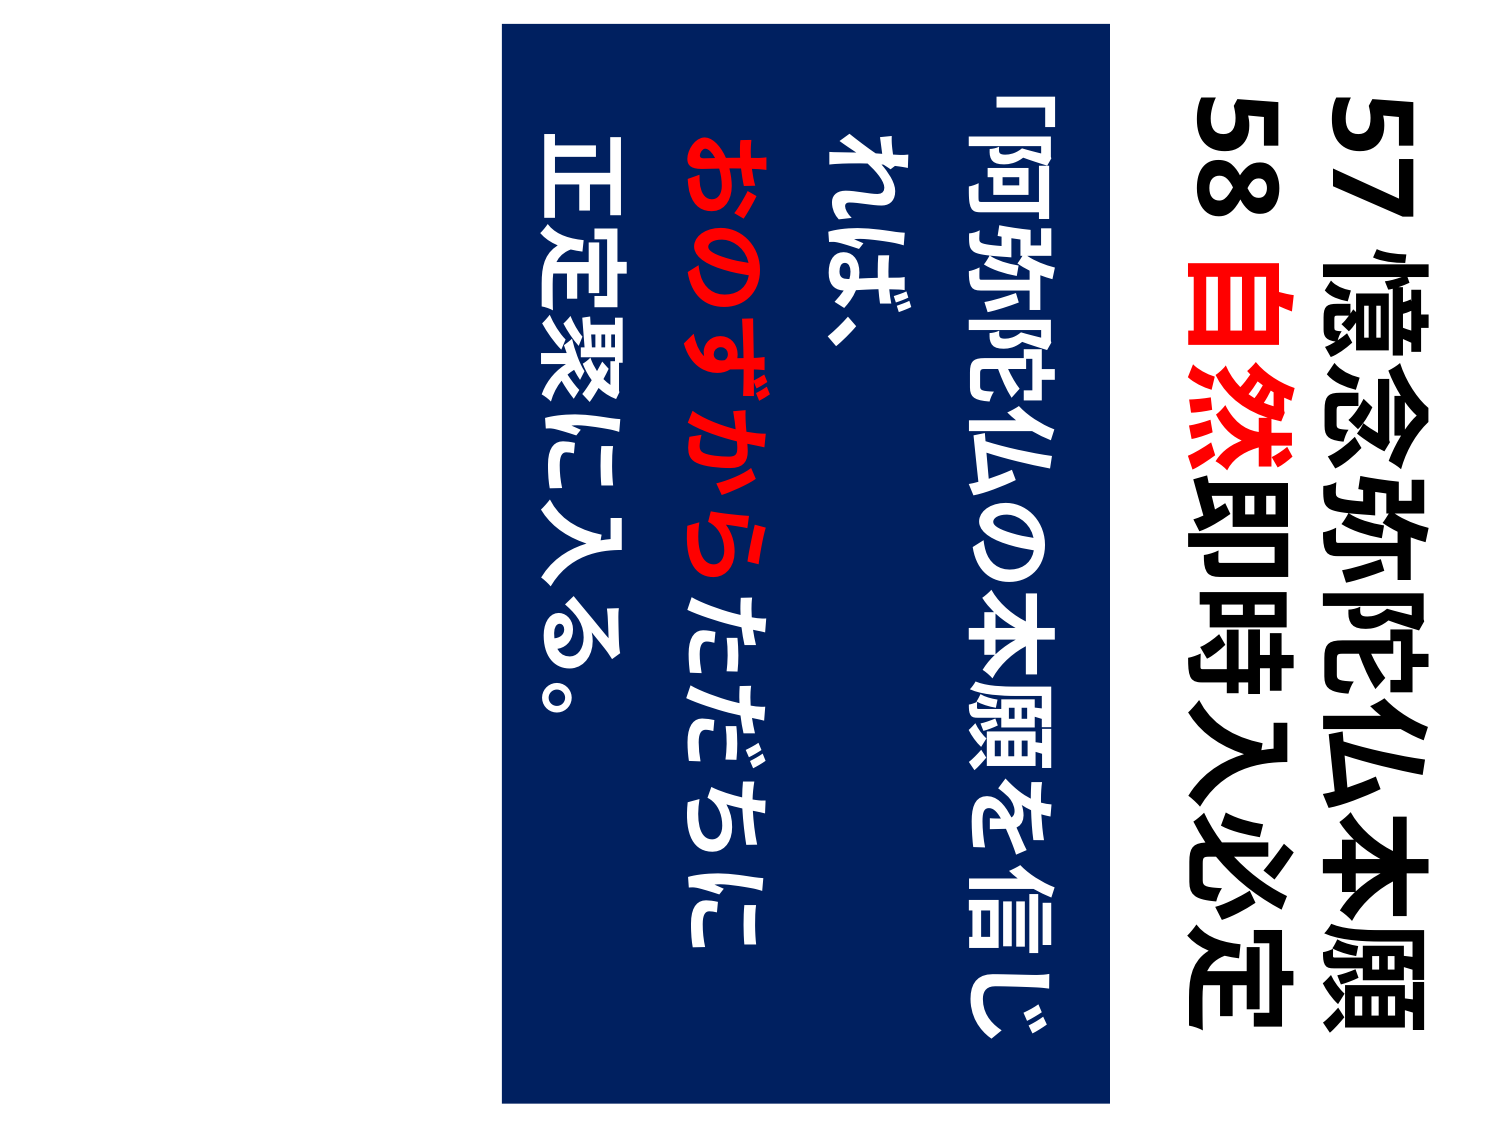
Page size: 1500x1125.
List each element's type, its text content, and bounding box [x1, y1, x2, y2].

text_box 57憶念弥陀仏本願 58自然即時入必定 [1150, 0, 1473, 1125]
text_box 「阿弥陀仏の本願を信じ れば、 おのずからただちに 正定聚に入る。 [501, 23, 1110, 1104]
